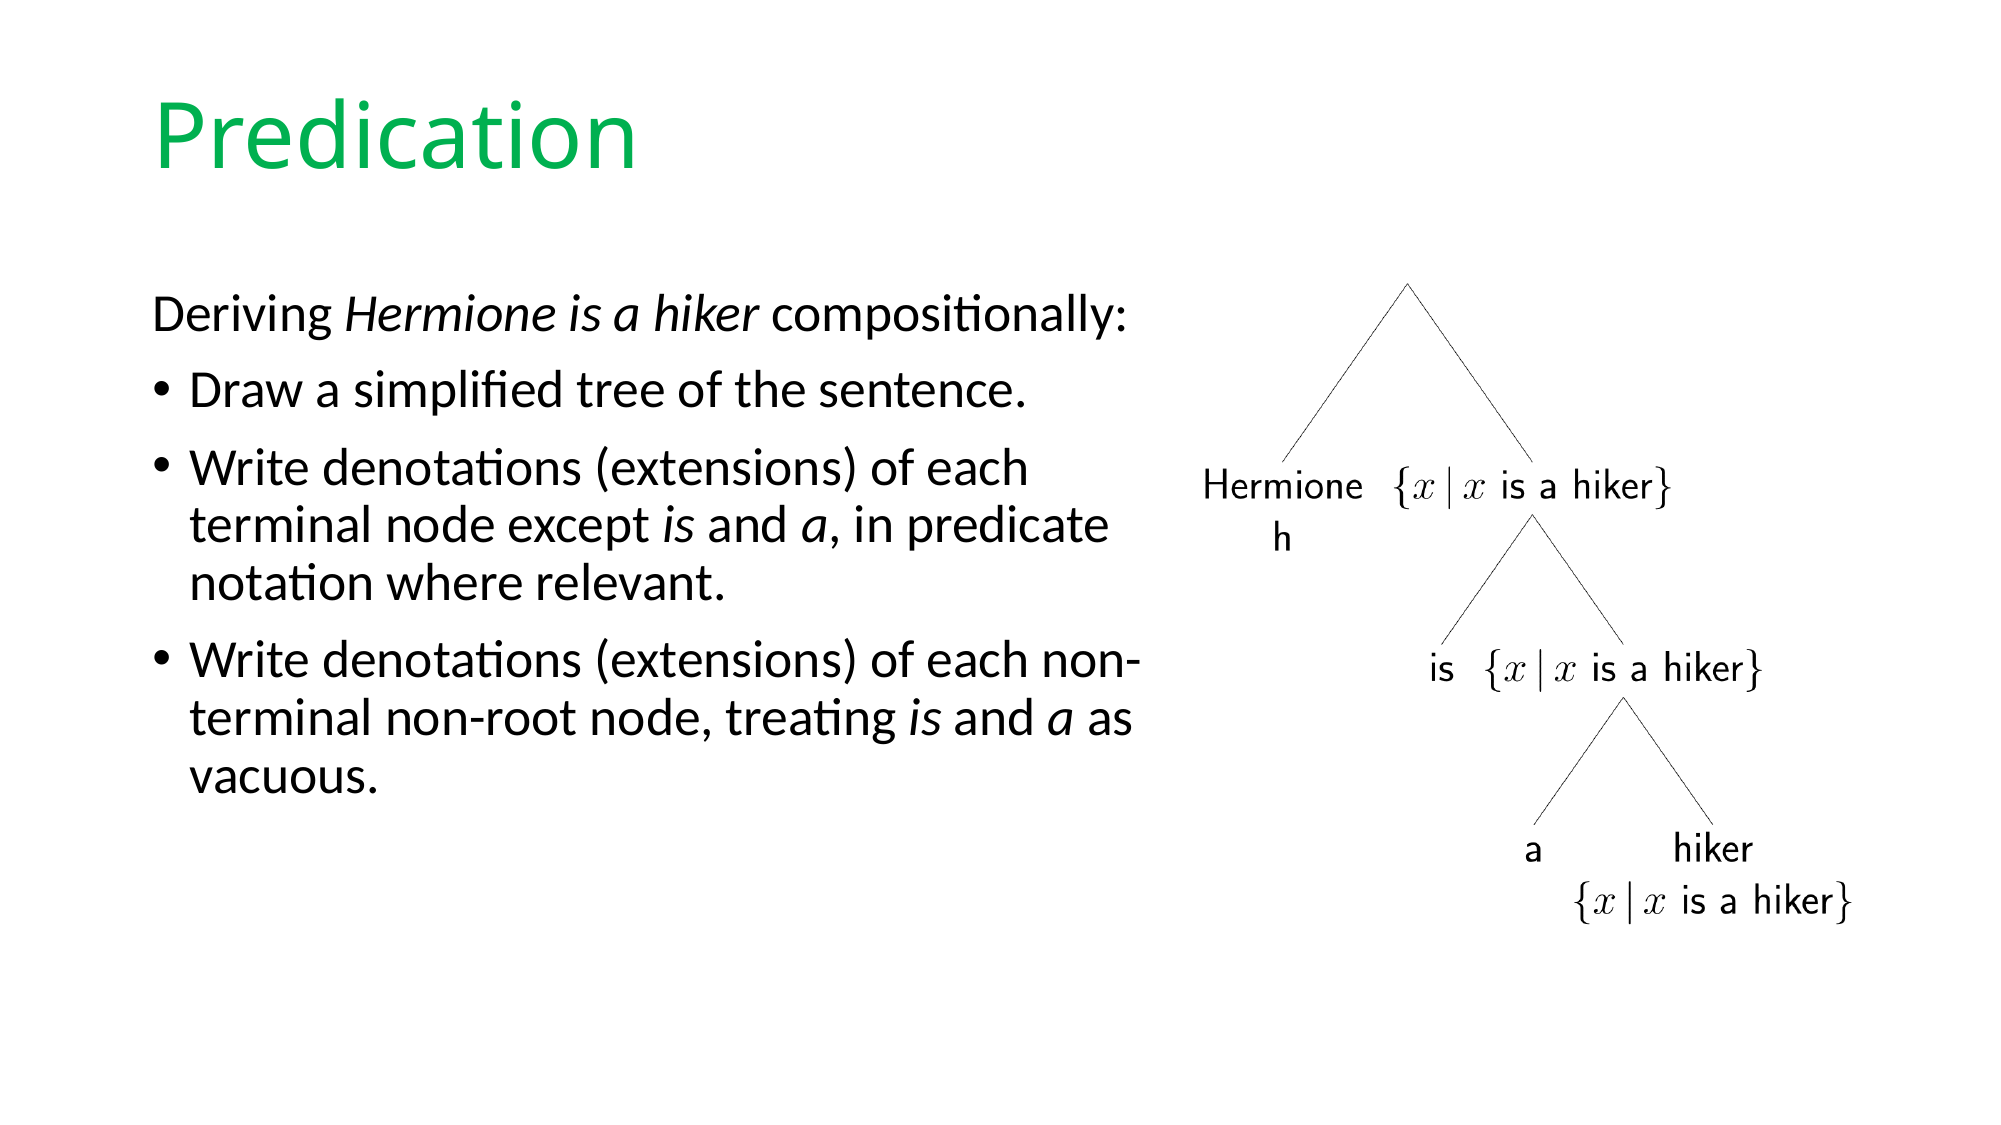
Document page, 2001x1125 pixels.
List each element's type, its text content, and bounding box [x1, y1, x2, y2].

title Predication [137, 0, 1863, 278]
list Deriving Hermione is a hiker compositionally: Draw a simplified tree of the sentence. Write denotations (extensions) of each terminal node except is and a, in predicate notation where relevant. Write denotations (extensions) of each non-terminal non-root node, treating is and a as vacuous. [137, 277, 1192, 820]
picture [1200, 277, 1854, 934]
